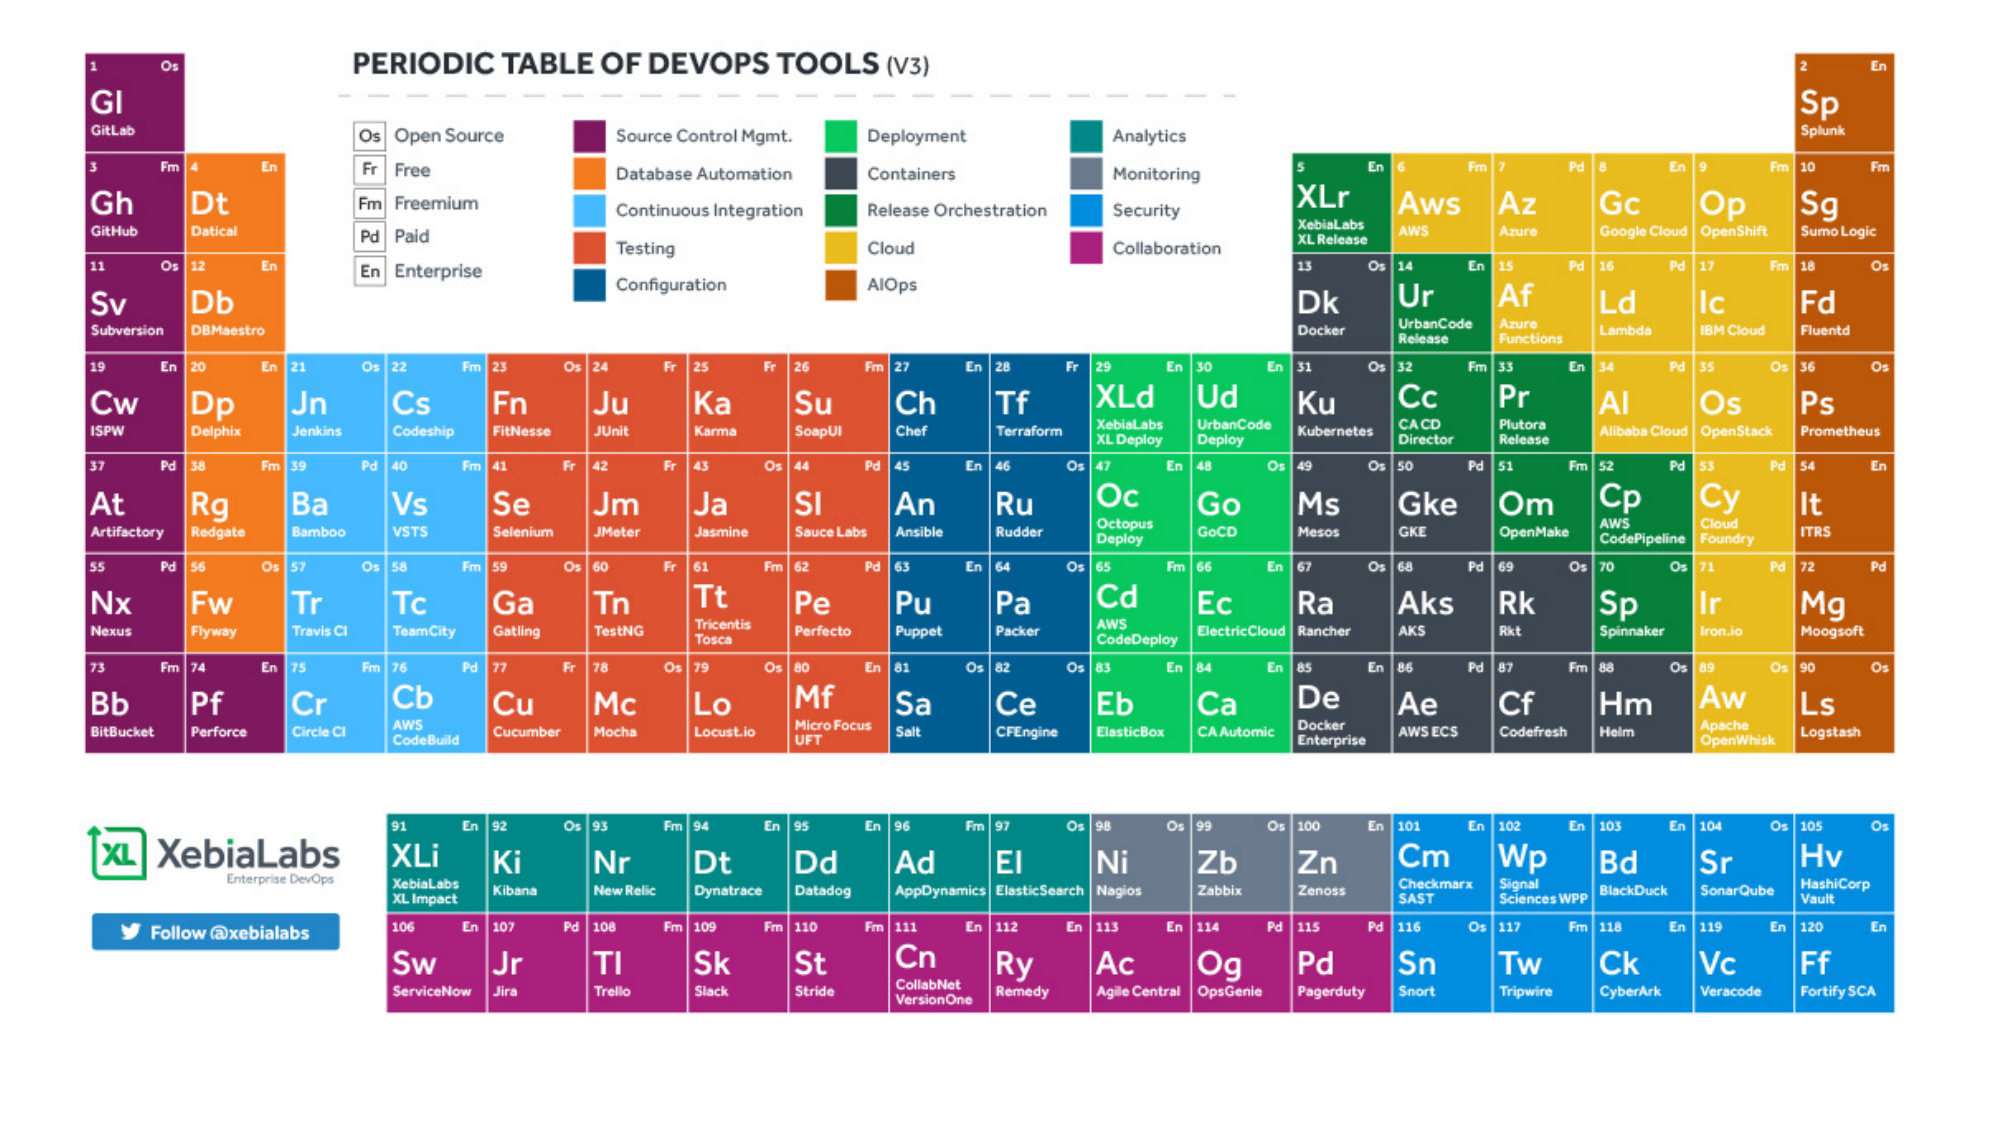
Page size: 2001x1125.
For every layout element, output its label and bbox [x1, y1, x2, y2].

list [0, 13, 1982, 1049]
